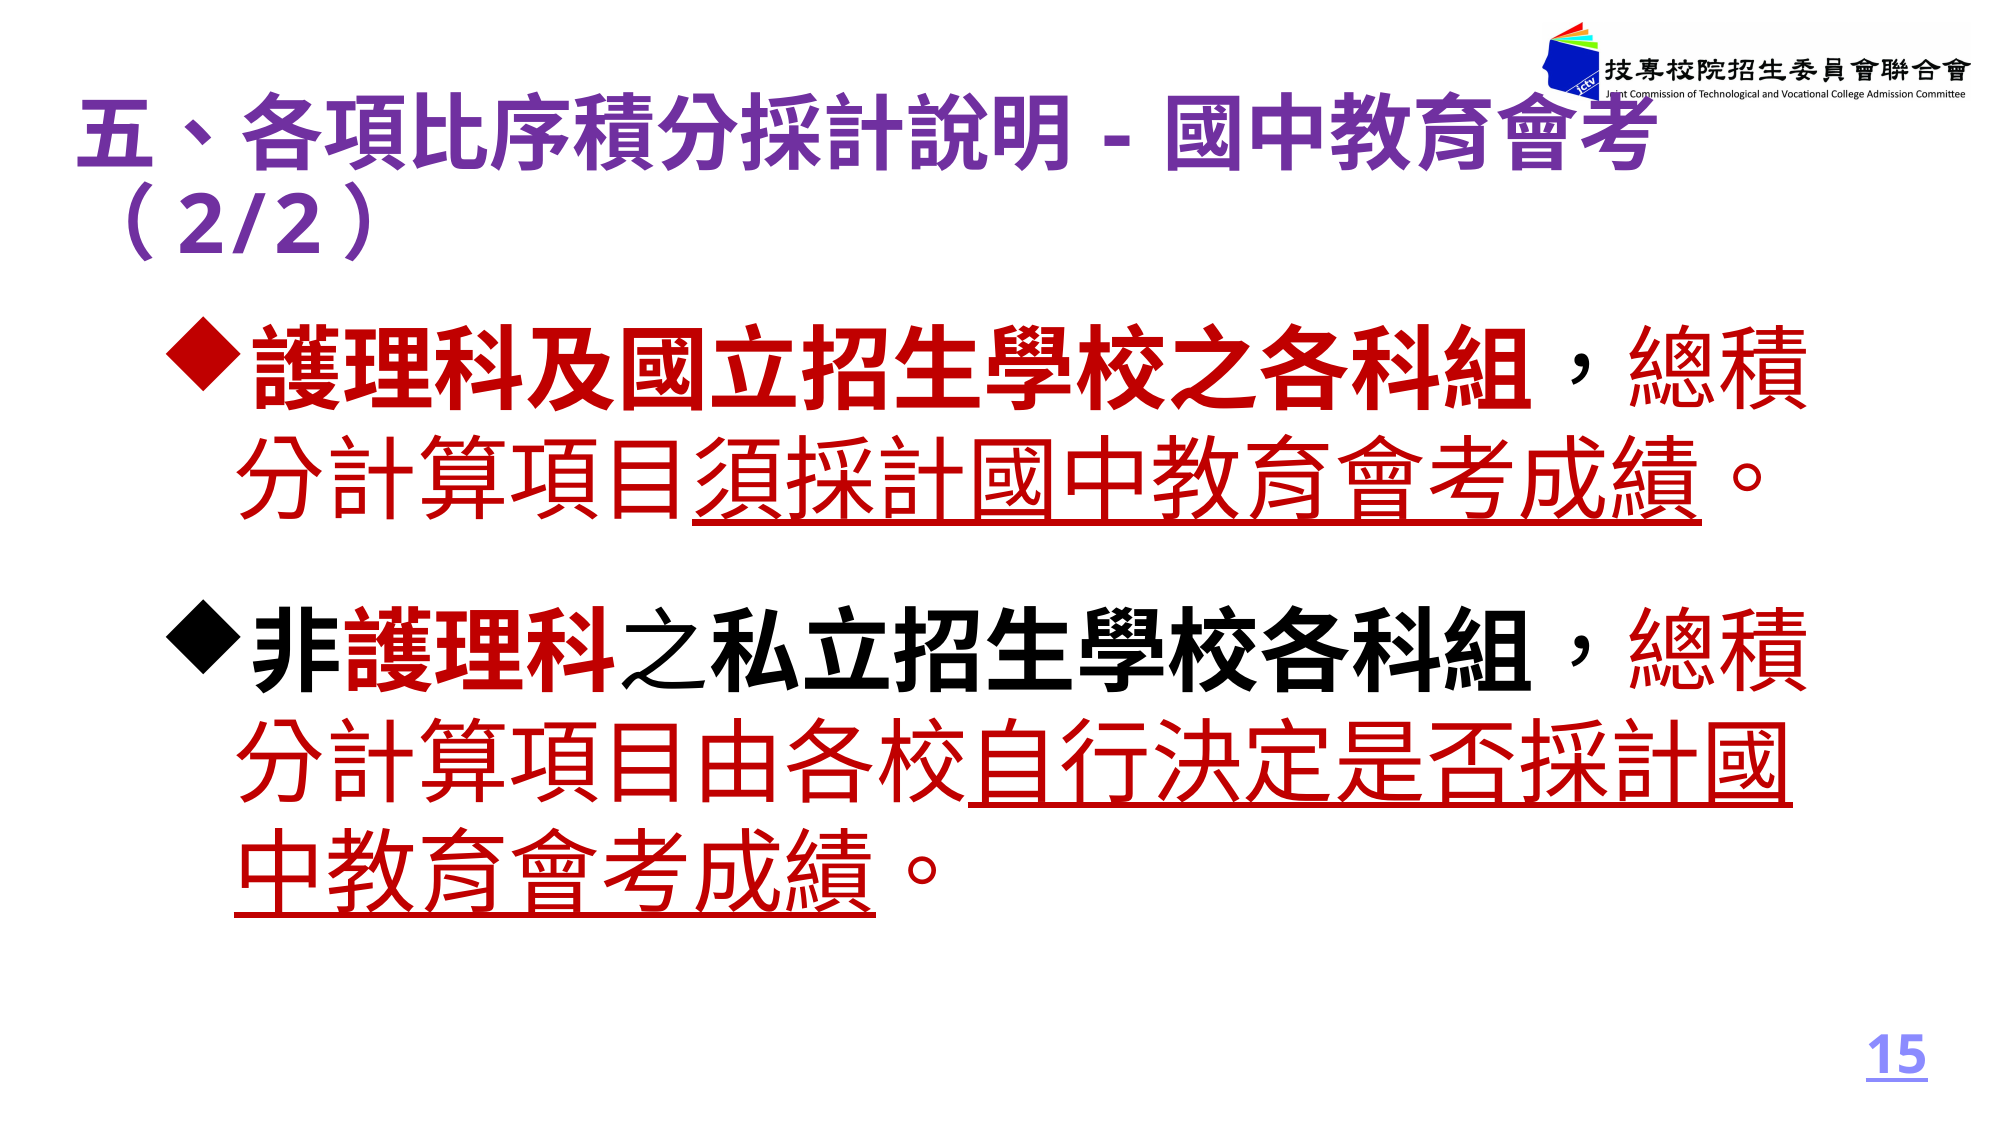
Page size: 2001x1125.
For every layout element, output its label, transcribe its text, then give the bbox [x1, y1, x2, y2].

slide_number 15 [1492, 1026, 1943, 1087]
text_box 護理科及國立招生學校之各科組，總積分計算項目須採計國中教育會考成績。 非護理科之私立招生學校各科組，總積分計算項目由各校自行決定是否採計國中教育會考成績。 [144, 303, 1871, 931]
title 五、各項比序積分採計說明-國中教育會考（2/2） [58, 73, 1957, 291]
picture [1542, 22, 1971, 101]
